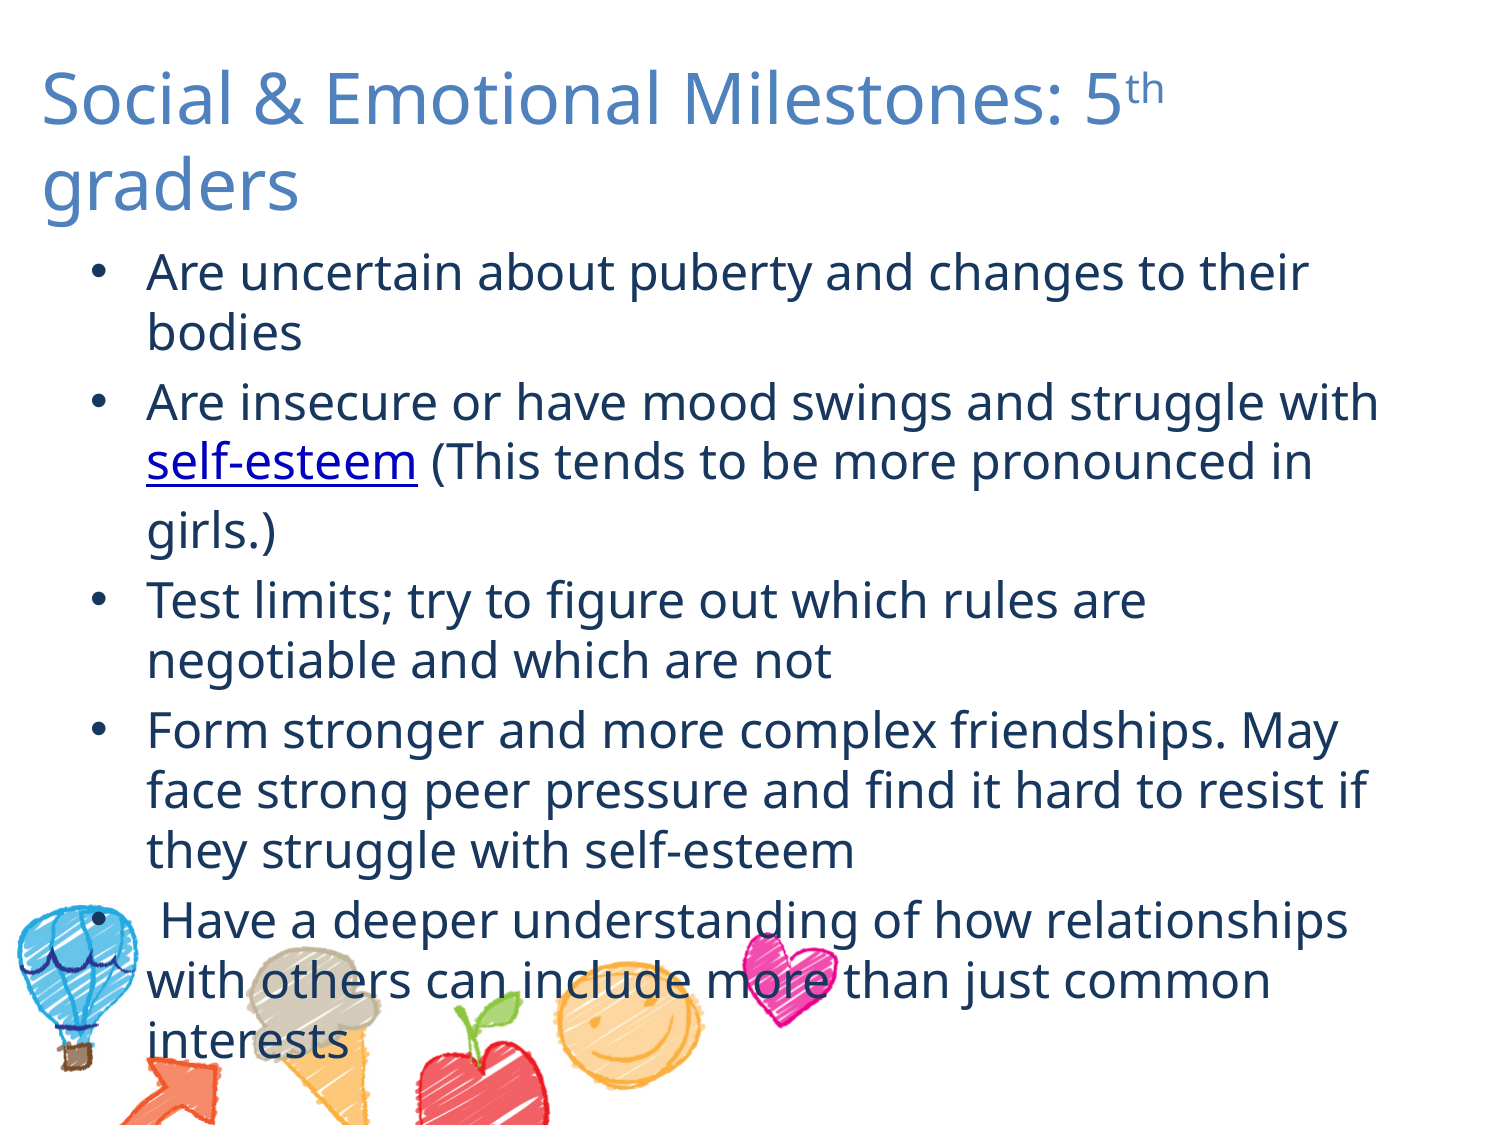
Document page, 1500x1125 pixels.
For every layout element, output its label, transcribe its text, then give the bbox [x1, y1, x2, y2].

list Are uncertain about puberty and changes to their bodies Are insecure or have mood swings and struggle with self-esteem (This tends to be more pronounced in girls.) Test limits; try to figure out which rules are negotiable and which are not Form stronger and more complex friendships. May face strong peer pressure and find it hard to resist if they struggle with self-esteem Have a deeper understanding of how relationships with others can include more than just common interests [75, 232, 1425, 903]
picture [12, 870, 1253, 1125]
title Social & Emotional Milestones: 5th graders [26, 45, 1459, 233]
